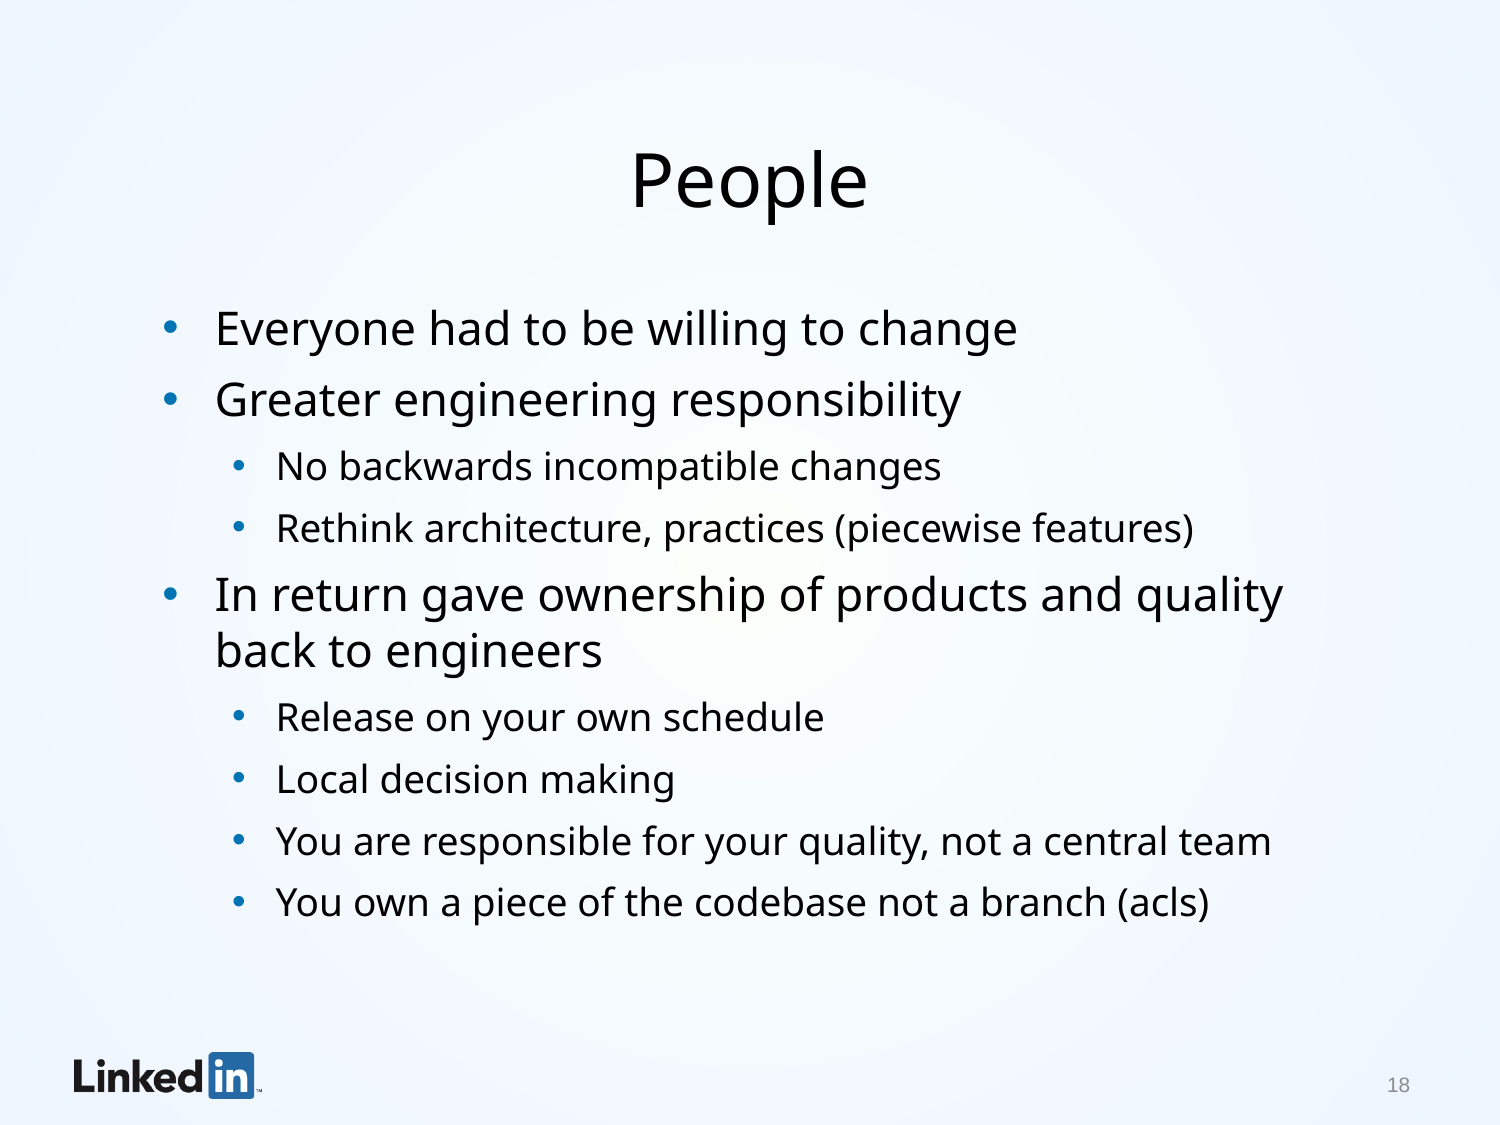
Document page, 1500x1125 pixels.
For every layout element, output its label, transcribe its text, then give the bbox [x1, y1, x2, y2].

slide_number 18 [1074, 1053, 1425, 1114]
title People [75, 94, 1425, 260]
picture [74, 1052, 262, 1099]
list Everyone had to be willing to change Greater engineering responsibility No backwards incompatible changes Rethink architecture, practices (piecewise features) In return gave ownership of products and quality back to engineers Release on your own schedule Local decision making You are responsible for your quality, not a central team You own a piece of the codebase not a branch (acls) [162, 291, 1338, 937]
